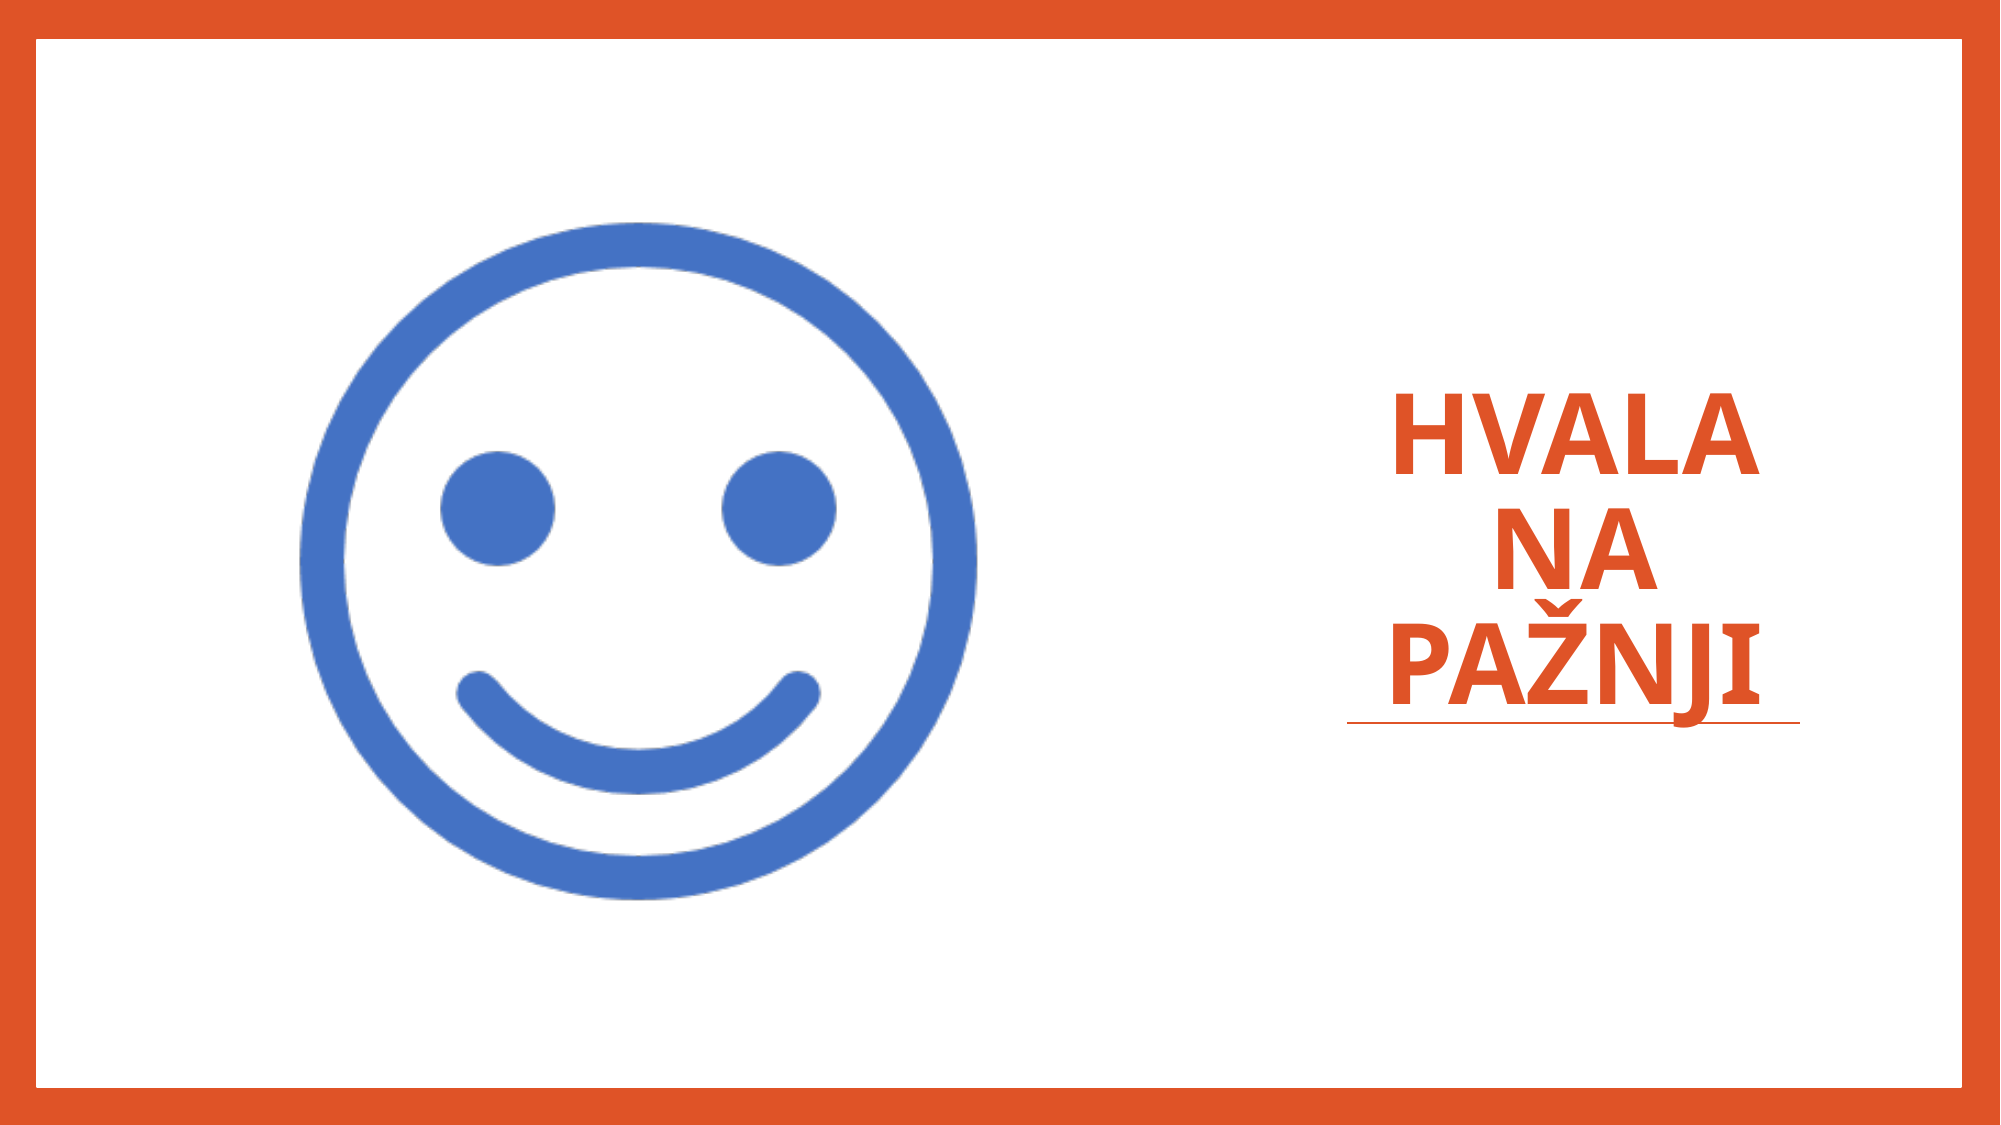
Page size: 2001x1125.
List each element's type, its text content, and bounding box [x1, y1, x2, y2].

picture [216, 140, 1061, 985]
text_box [36, 39, 1962, 1088]
title HVALA NA PAŽNJI [1291, 140, 1855, 735]
